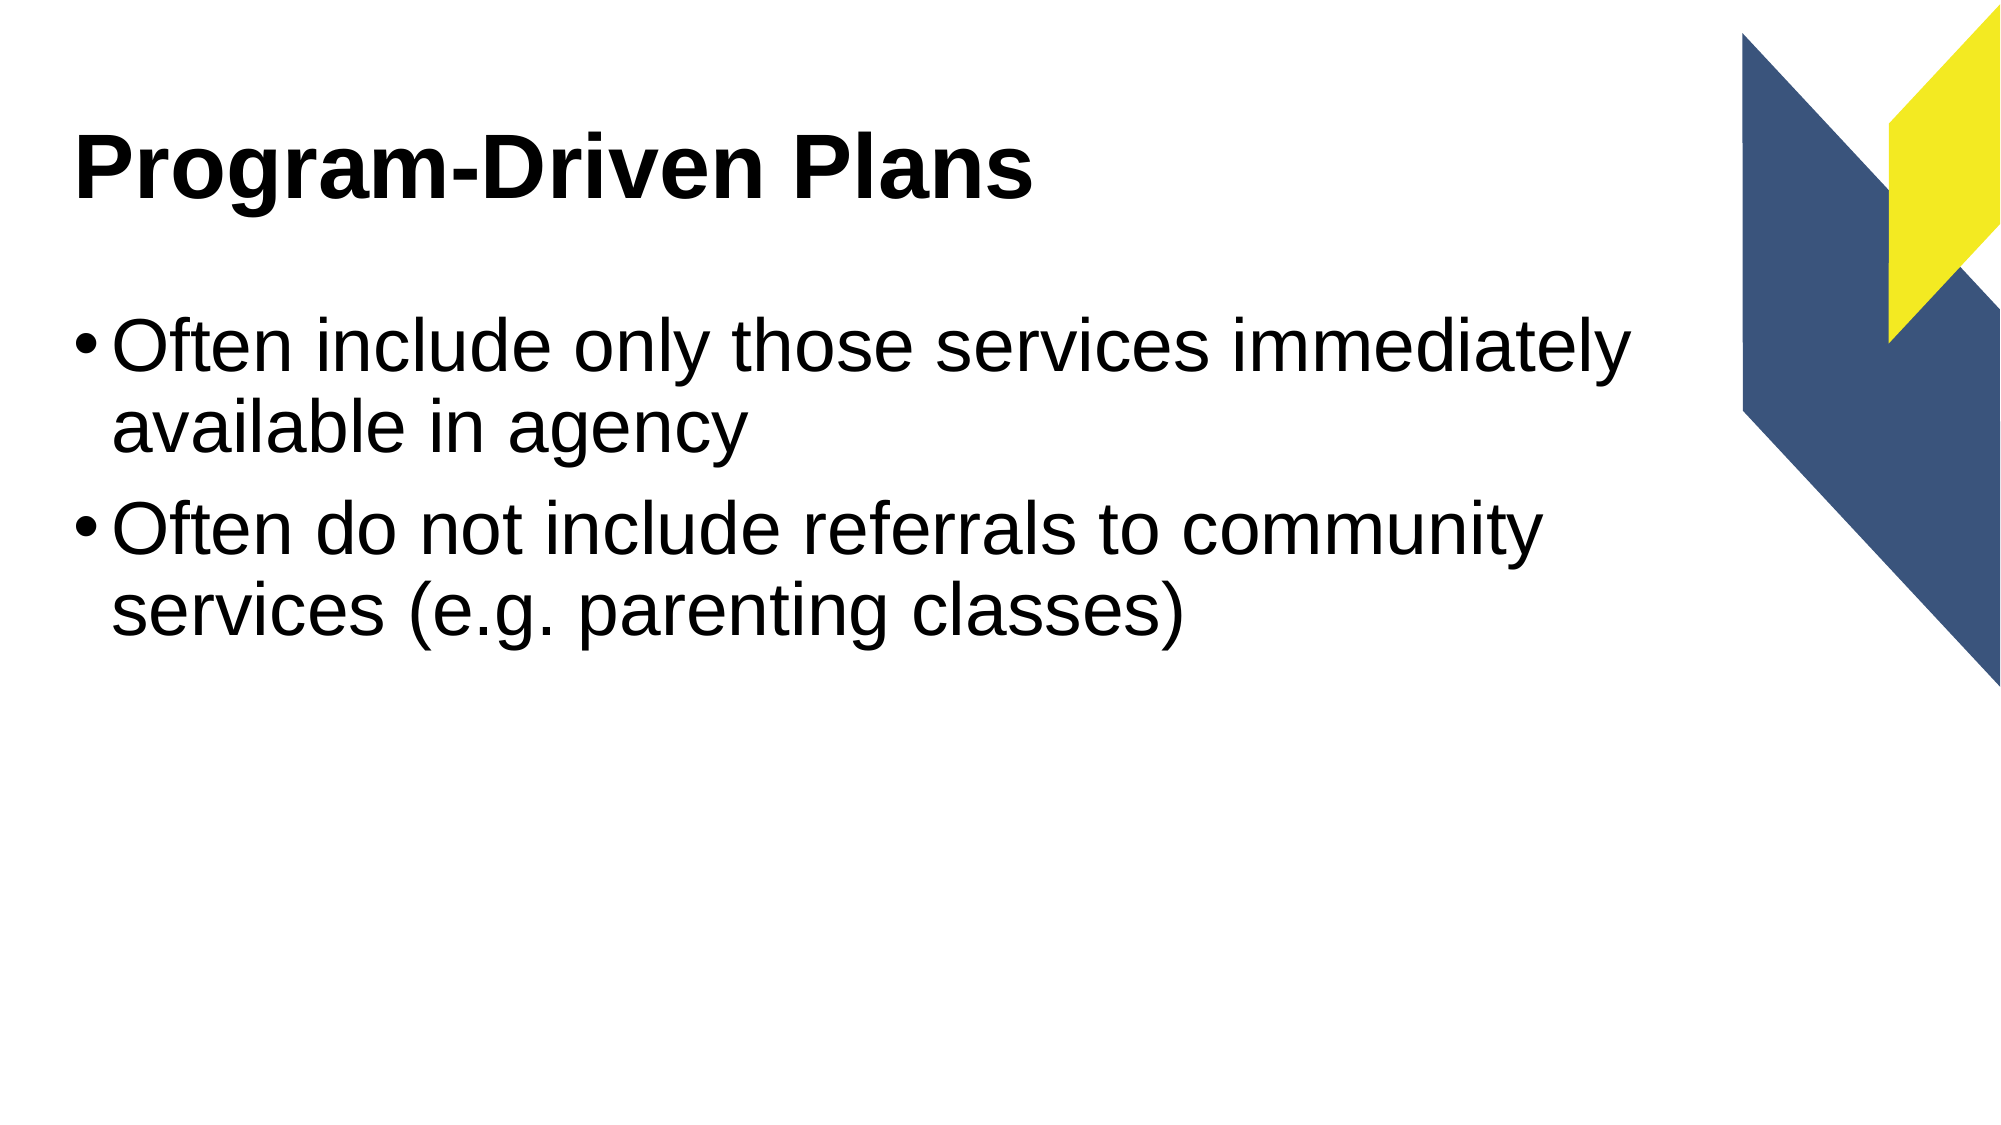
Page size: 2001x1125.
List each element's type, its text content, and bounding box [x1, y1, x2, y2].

title Program-Driven Plans [58, 59, 1723, 278]
list Often include only those services immediately available in agency Often do not include referrals to community services (e.g. parenting classes) [58, 299, 1723, 1081]
